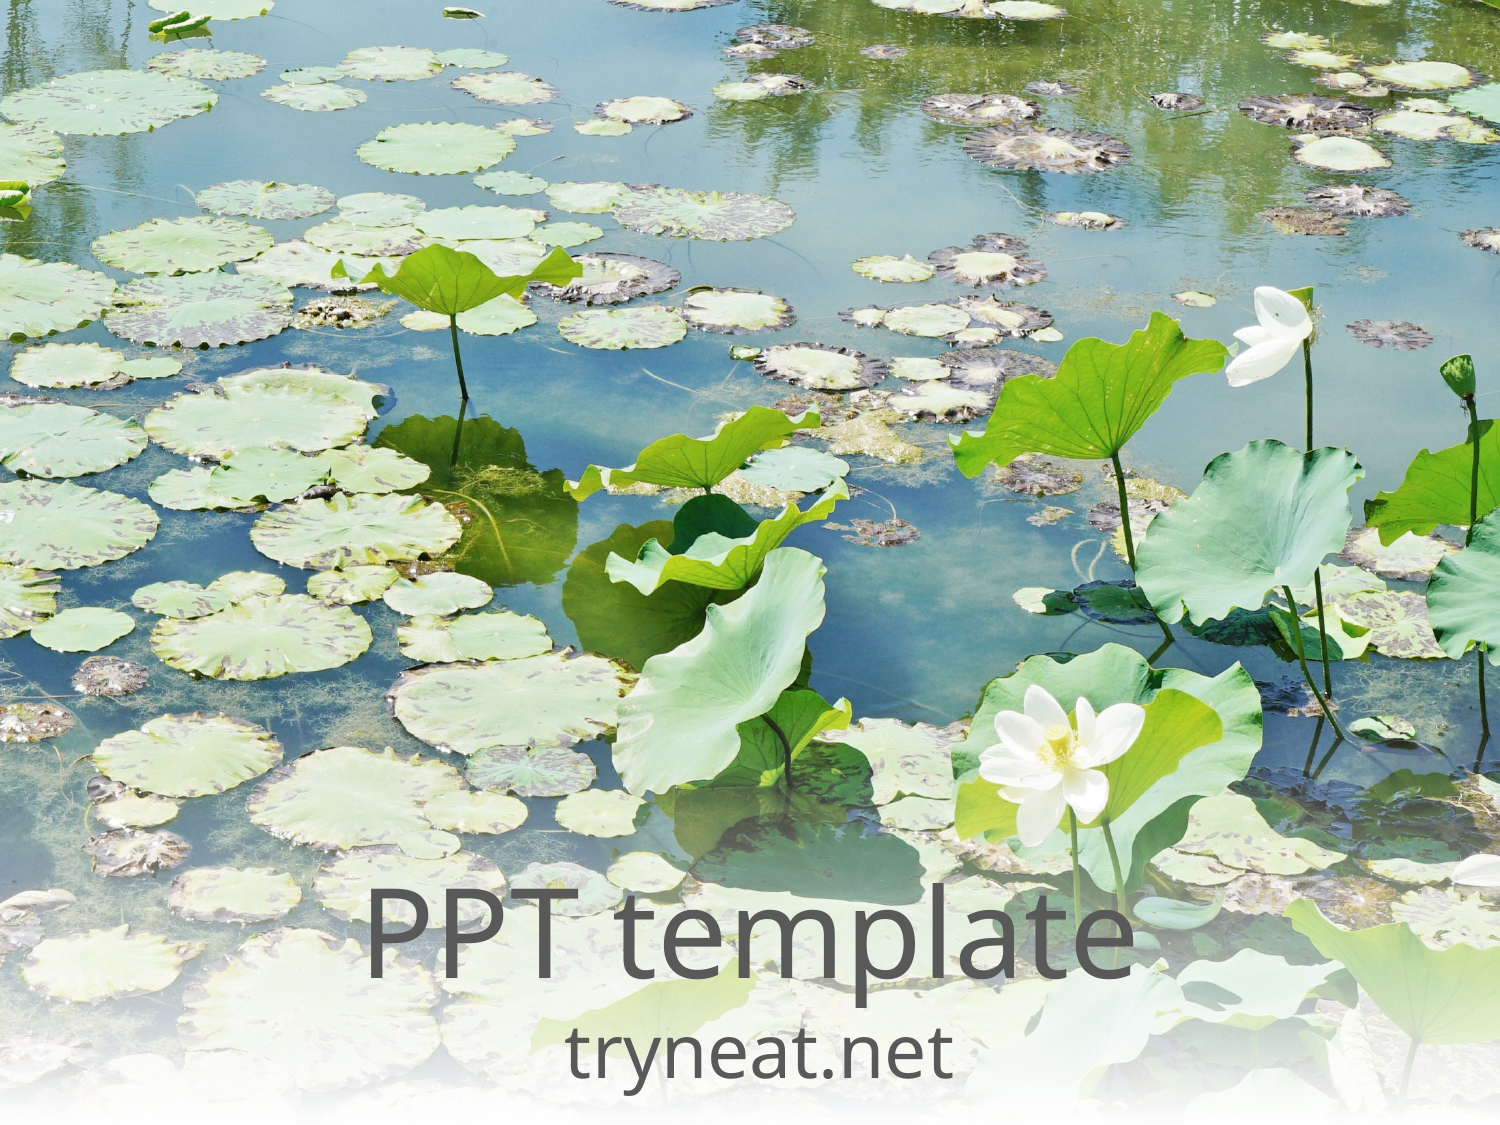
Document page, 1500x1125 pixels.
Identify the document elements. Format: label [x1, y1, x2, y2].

text_box [0, 0, 1500, 1125]
